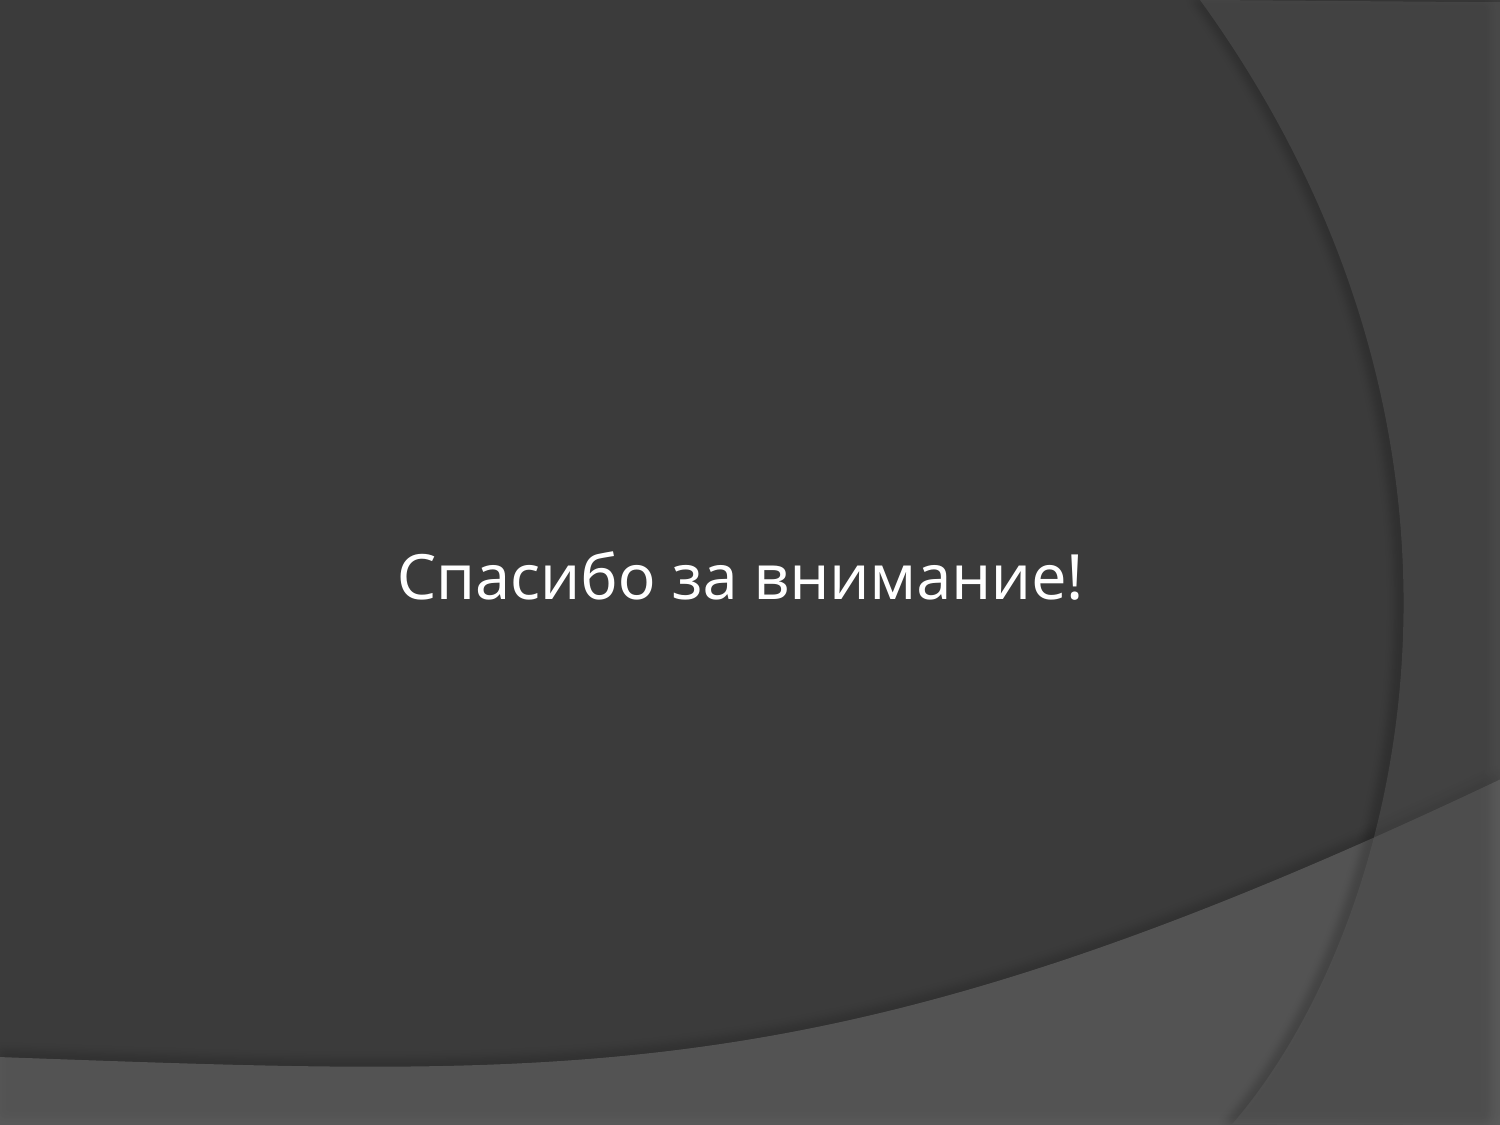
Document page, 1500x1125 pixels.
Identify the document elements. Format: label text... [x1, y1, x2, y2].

list Спасибо за внимание! [75, 267, 1400, 1005]
